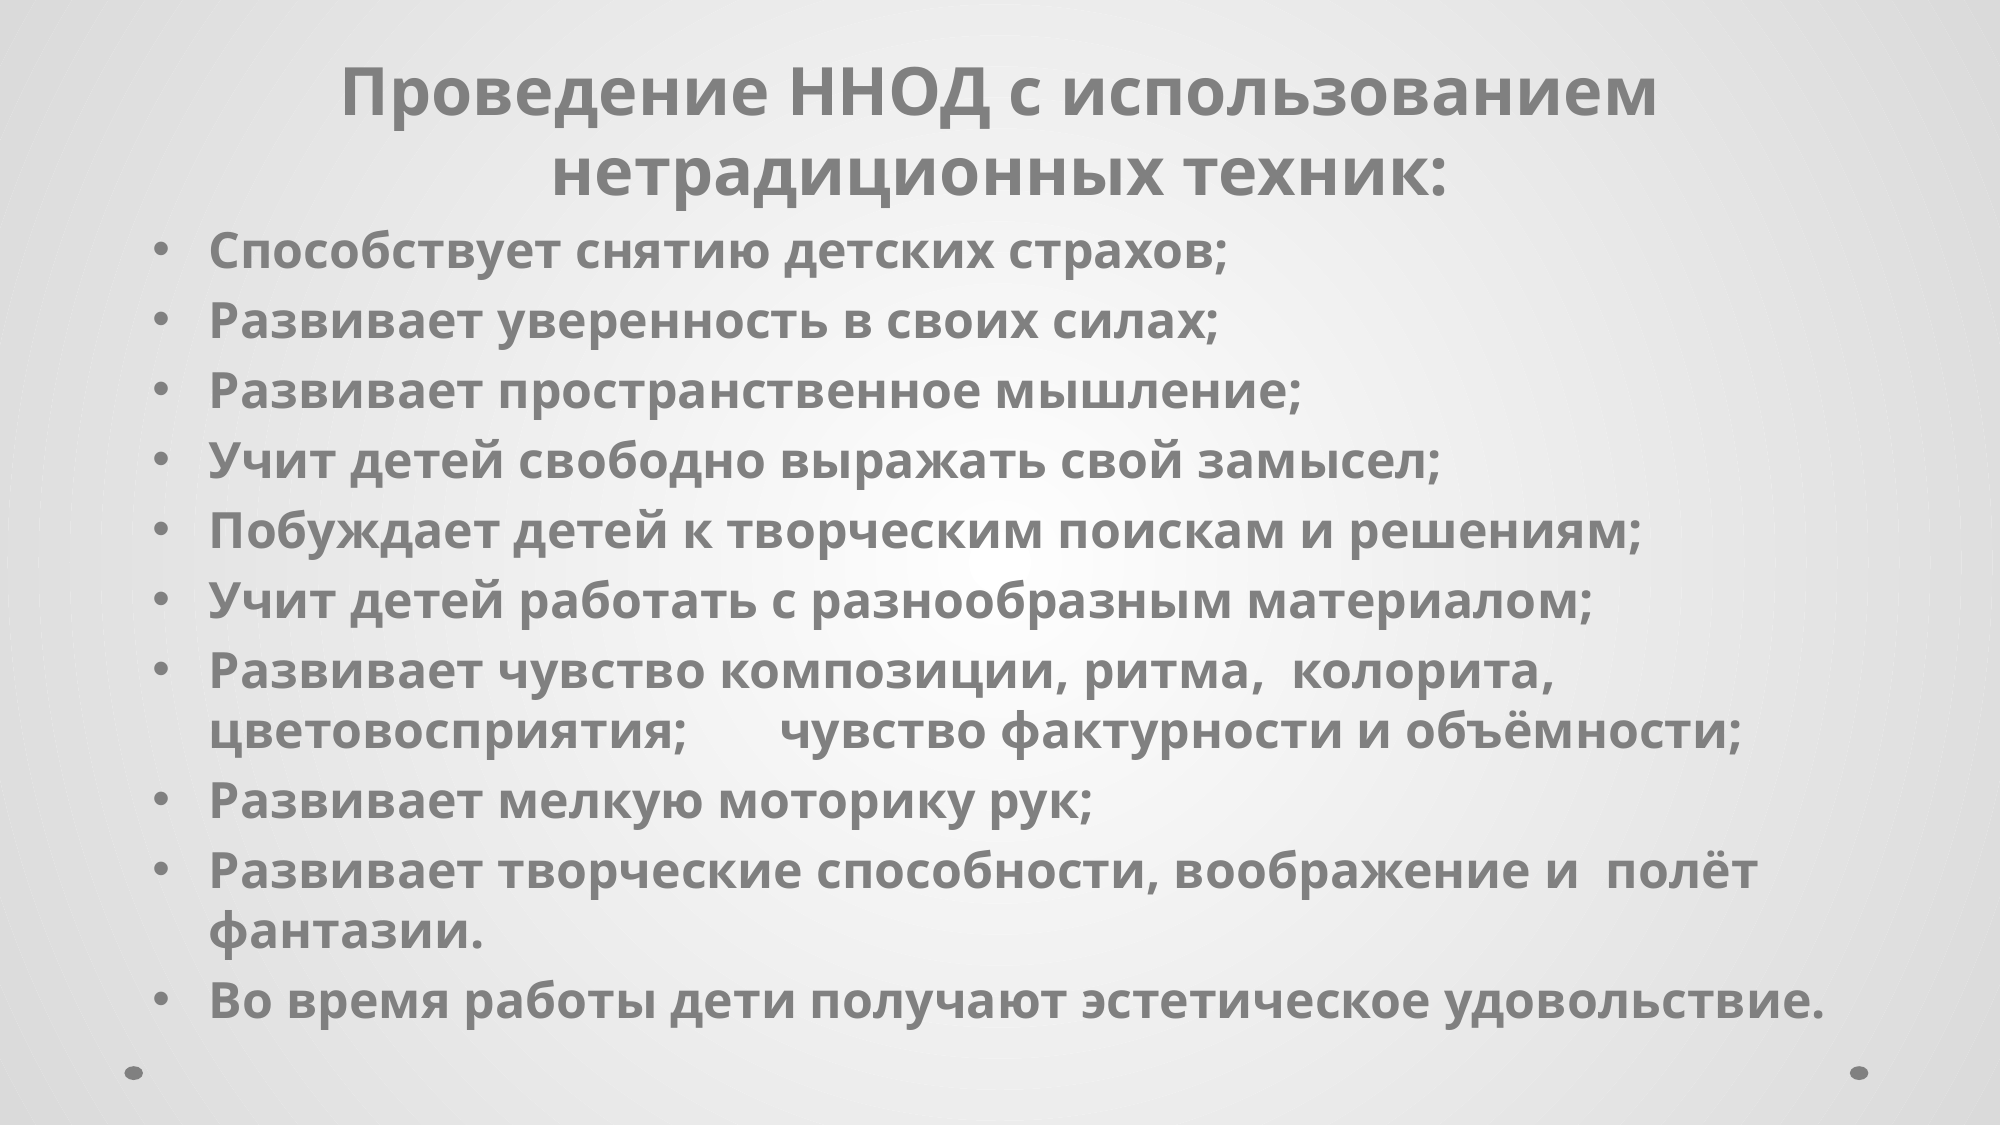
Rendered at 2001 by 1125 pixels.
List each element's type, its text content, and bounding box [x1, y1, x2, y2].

list Проведение ННОД с использованием нетрадиционных техник: Способствует снятию детских страхов; Развивает уверенность в своих силах; Развивает пространственное мышление; Учит детей свободно выражать свой замысел; Побуждает детей к творческим поискам и решениям; Учит детей работать с разнообразным материалом; Развивает чувство композиции, ритма, колорита, цветовосприятия; чувство фактурности и объёмности; Развивает мелкую моторику рук; Развивает творческие способности, воображение и полёт фантазии. Во время работы дети получают эстетическое удовольствие. [137, 40, 1863, 1066]
